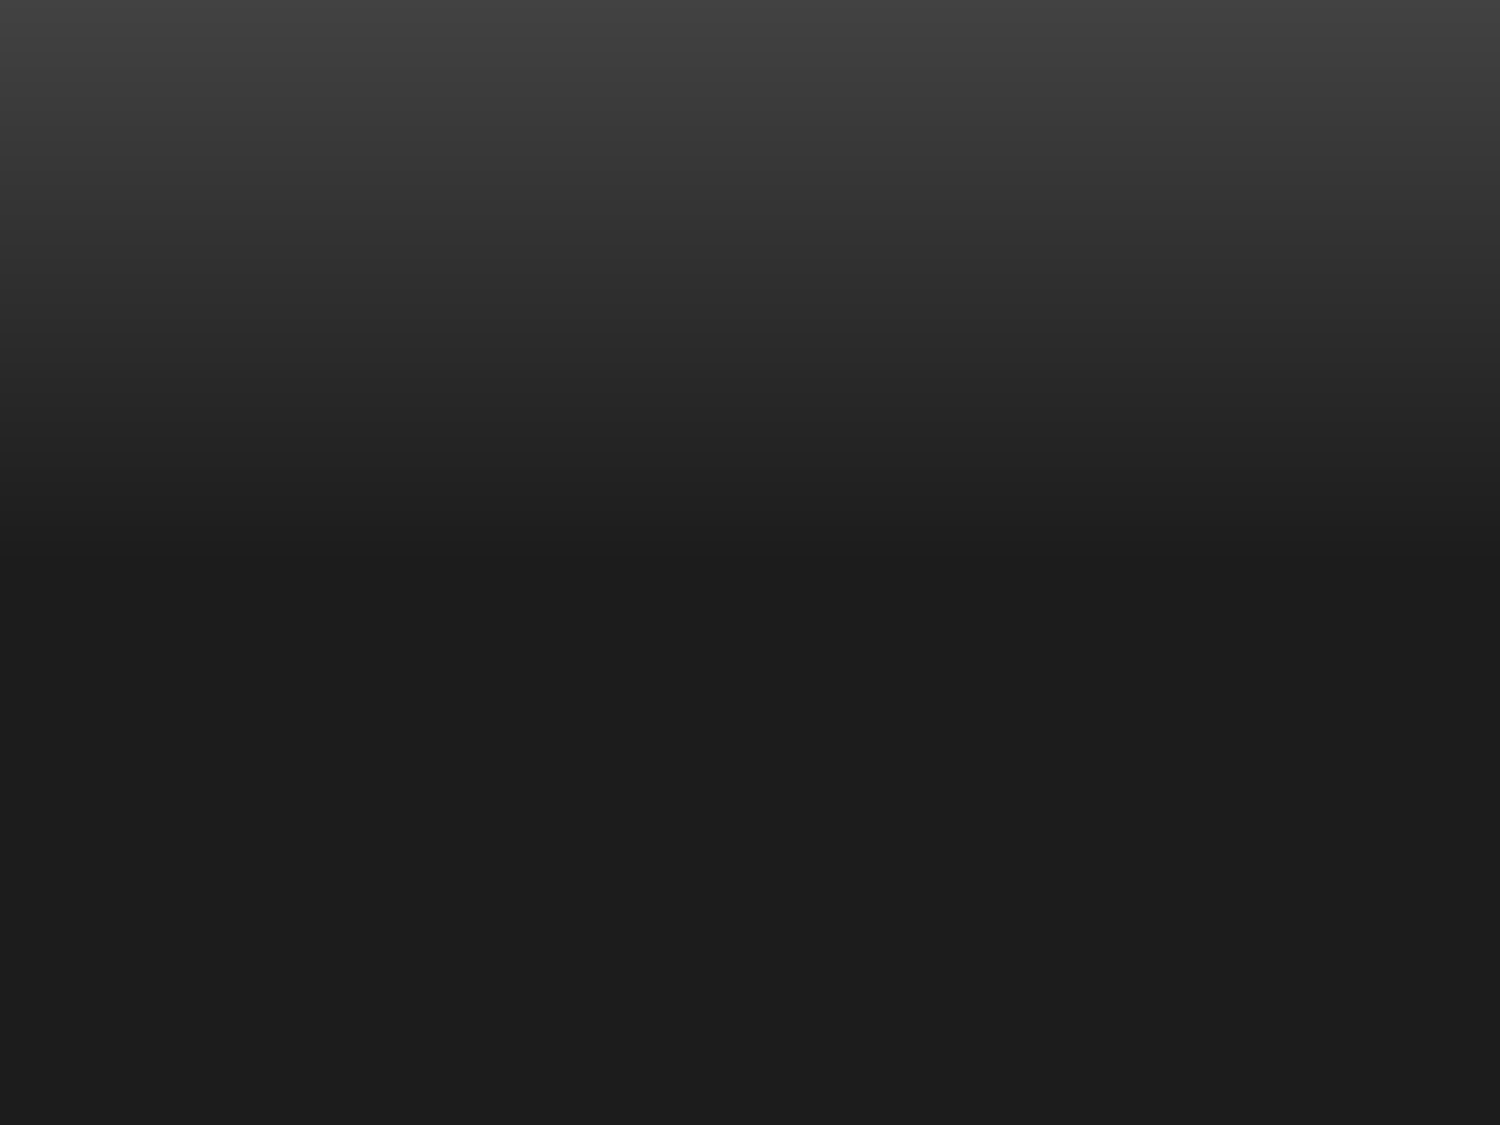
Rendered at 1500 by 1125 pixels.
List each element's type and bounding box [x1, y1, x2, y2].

text_box [0, 0, 1500, 1125]
